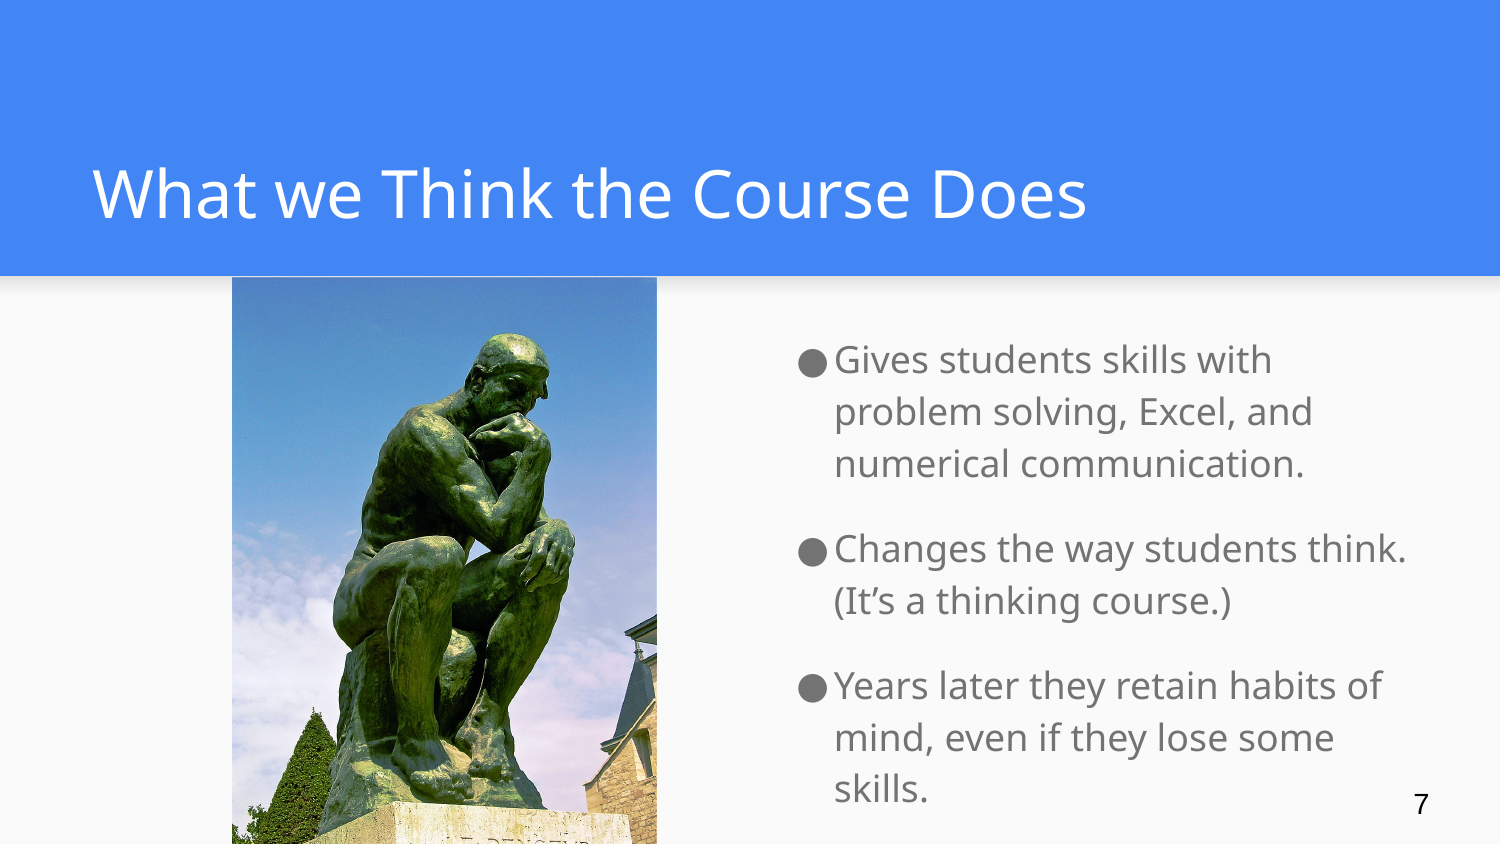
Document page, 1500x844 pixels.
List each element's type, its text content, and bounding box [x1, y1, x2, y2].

list Gives students skills with problem solving, Excel, and numerical communication. Changes the way students think. (It’s a thinking course.) Years later they retain habits of mind, even if they lose some skills. [743, 314, 1427, 760]
picture [231, 276, 658, 844]
slide_number 7 [1398, 770, 1489, 835]
title What we Think the Course Does [77, 121, 1427, 248]
